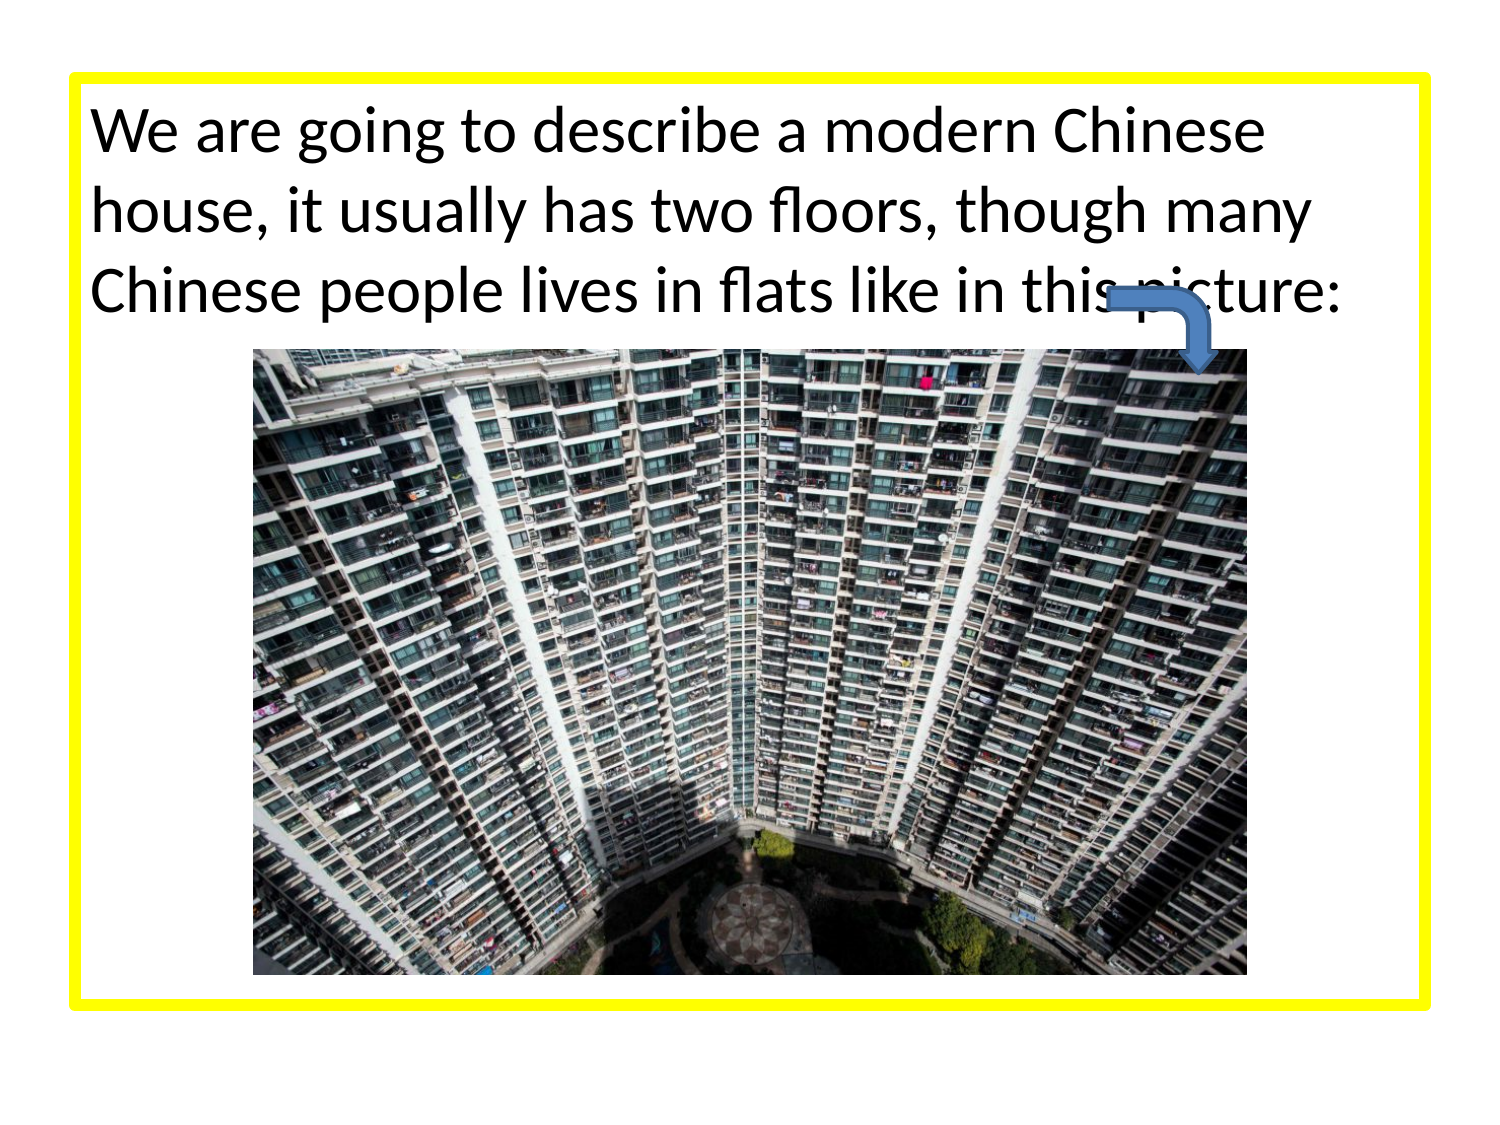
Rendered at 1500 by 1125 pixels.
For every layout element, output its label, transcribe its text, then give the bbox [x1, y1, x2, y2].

text_box [1106, 285, 1212, 348]
list We are going to describe a modern Chinese house, it usually has two floors, though many Chinese people lives in flats like in this picture: [73, 76, 1427, 1007]
picture [253, 349, 1247, 975]
